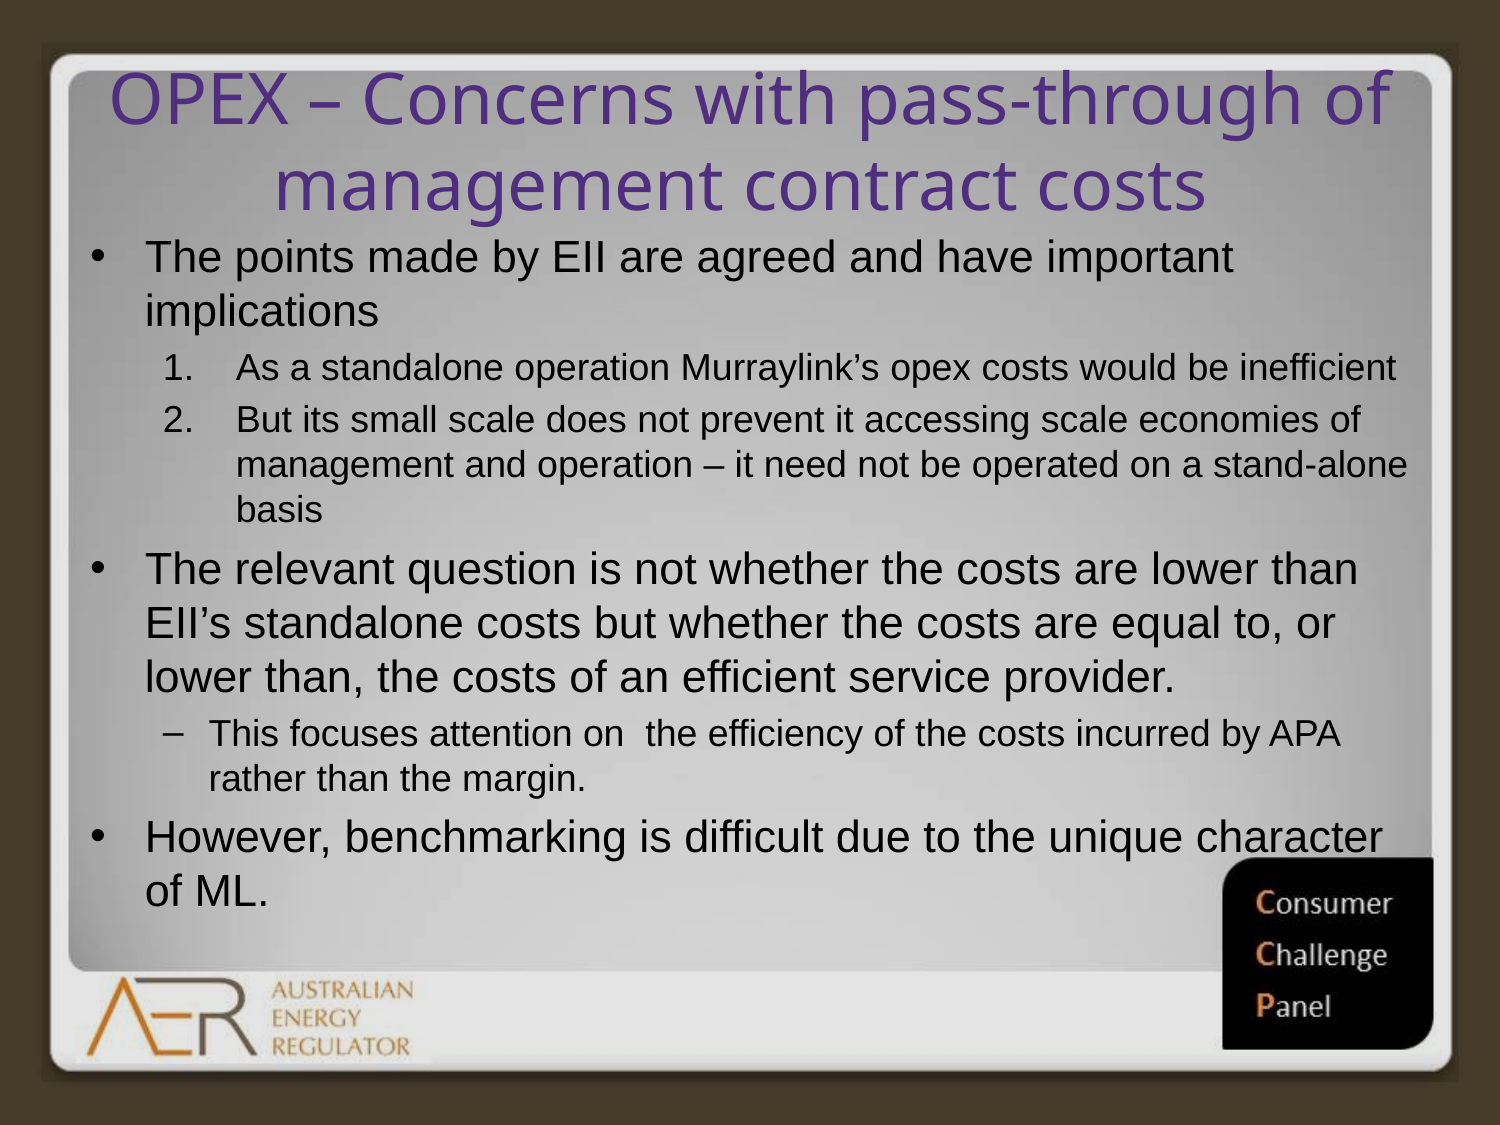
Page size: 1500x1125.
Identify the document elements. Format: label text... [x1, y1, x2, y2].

list The points made by EII are agreed and have important implications As a standalone operation Murraylink’s opex costs would be inefficient But its small scale does not prevent it accessing scale economies of management and operation – it need not be operated on a stand-alone basis The relevant question is not whether the costs are lower than EII’s standalone costs but whether the costs are equal to, or lower than, the costs of an efficient service provider. This focuses attention on the efficiency of the costs incurred by APA rather than the margin. However, benchmarking is difficult due to the unique character of ML. [75, 219, 1425, 965]
title OPEX – Concerns with pass-through of management contract costs [75, 45, 1425, 219]
picture [0, 0, 1500, 1125]
